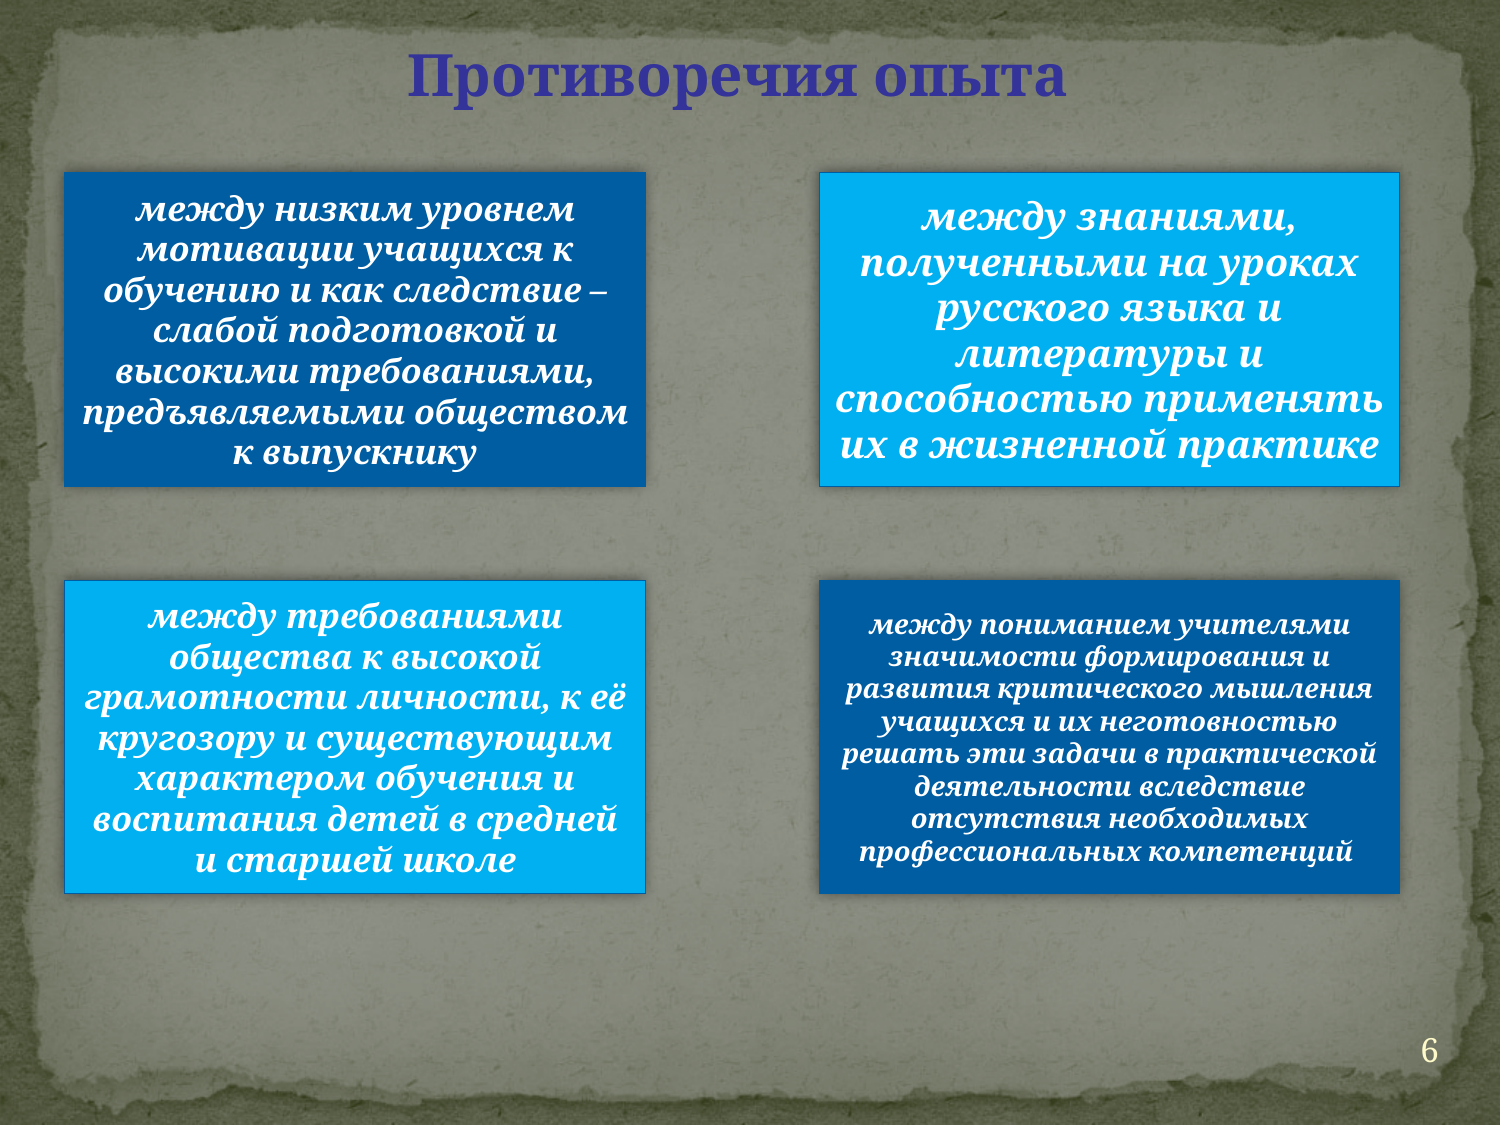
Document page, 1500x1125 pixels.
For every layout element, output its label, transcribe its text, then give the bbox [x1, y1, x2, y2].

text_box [67, 175, 1397, 1003]
slide_number 6 [1379, 1014, 1480, 1089]
text_box Противоречия опыта [283, 31, 1193, 116]
